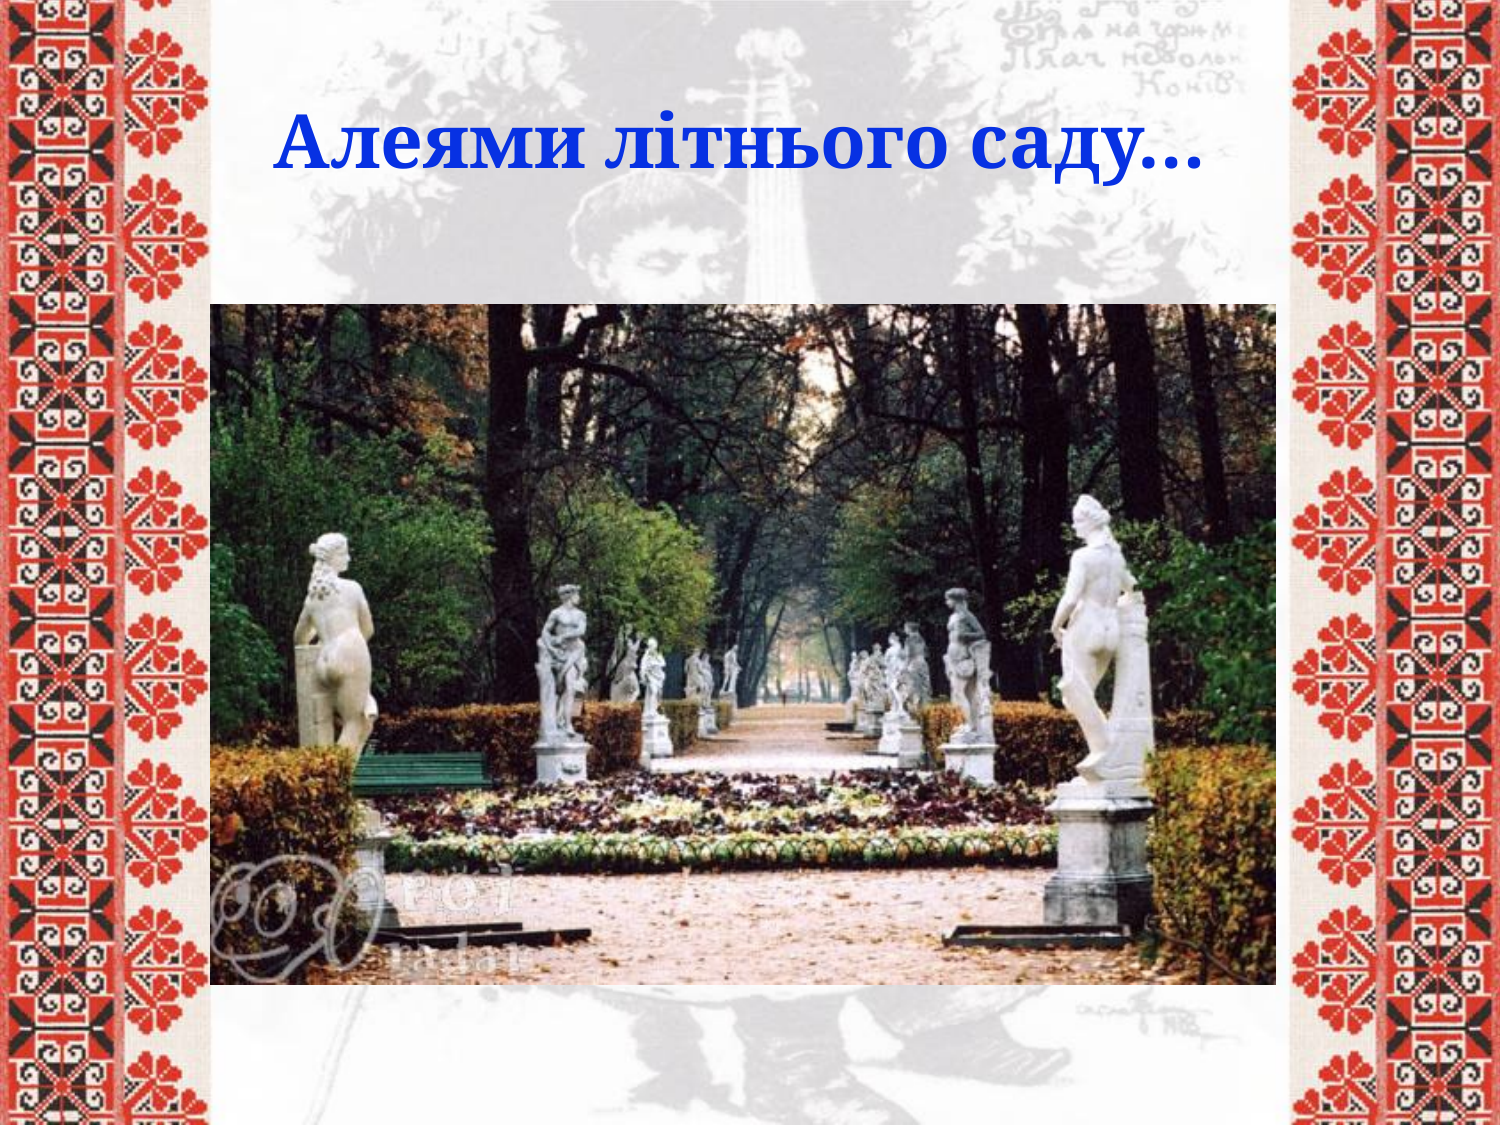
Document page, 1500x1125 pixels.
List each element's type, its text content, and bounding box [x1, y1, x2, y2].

title Алеями літнього саду… [74, 44, 1426, 233]
picture [0, 0, 1500, 1125]
